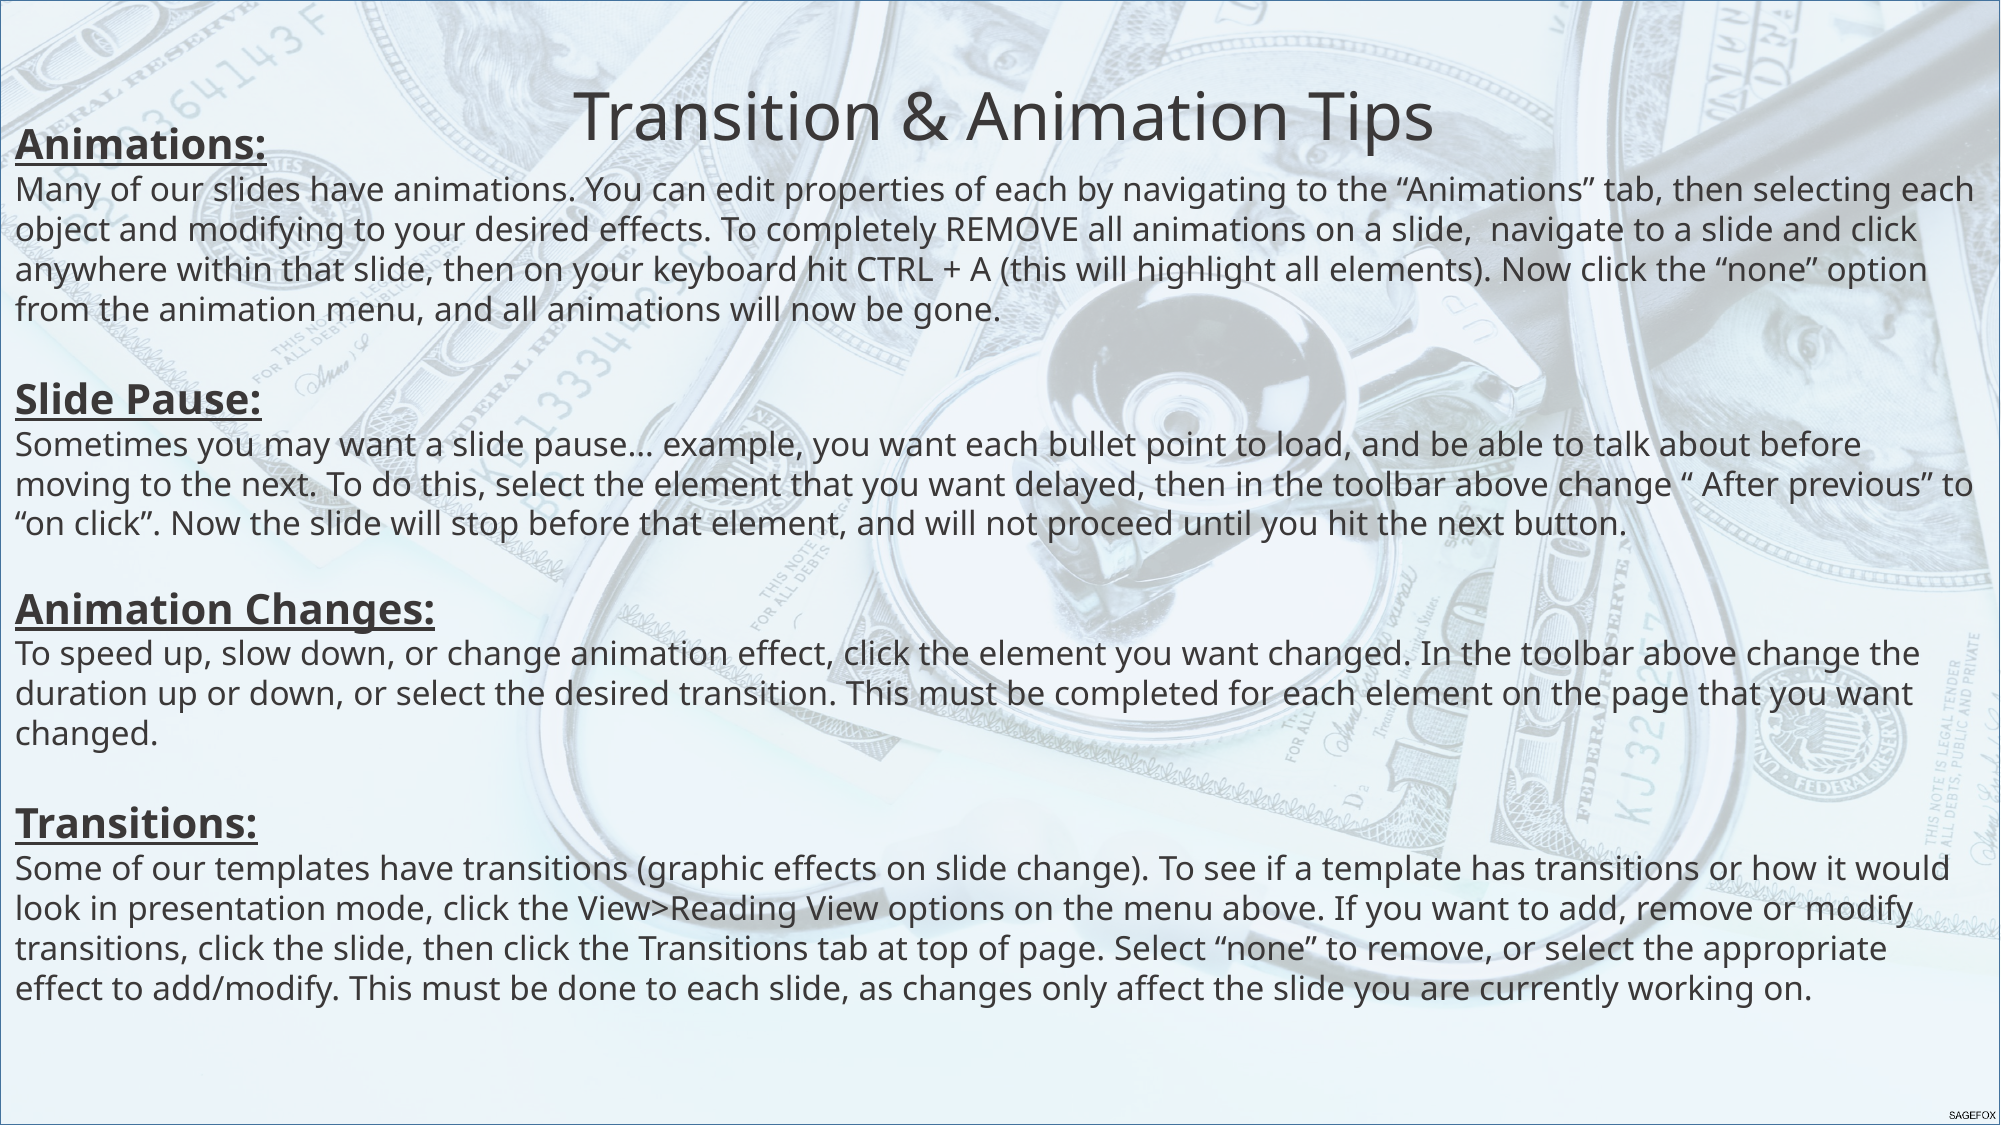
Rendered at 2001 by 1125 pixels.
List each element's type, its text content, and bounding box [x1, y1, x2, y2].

title Transition & Animation Tips [477, 59, 1532, 177]
text_box Animations: Many of our slides have animations. You can edit properties of each by navigating to the “Animations” tab, then selecting each object and modifying to your desired effects. To completely REMOVE all animations on a slide, navigate to a slide and click anywhere within that slide, then on your keyboard hit CTRL + A (this will highlight all elements). Now click the “none” option from the animation menu, and all animations will now be gone. Slide Pause: Sometimes you may want a slide pause… example, you want each bullet point to load, and be able to talk about before moving to the next. To do this, select the element that you want delayed, then in the toolbar above change “ After previous” to “on click”. Now the slide will stop before that element, and will not proceed until you hit the next button. Animation Changes: To speed up, slow down, or change animation effect, click the element you want changed. In the toolbar above change the duration up or down, or select the desired transition. This must be completed for each element on the page that you want changed. Transitions: Some of our templates have transitions (graphic effects on slide change). To see if a template has transitions or how it would look in presentation mode, click the View>Reading View options on the menu above. If you want to add, remove or modify transitions, click the slide, then click the Transitions tab at top of page. Select “none” to remove, or select the appropriate effect to add/modify. This must be done to each slide, as changes only affect the slide you are currently working on. [0, 0, 2000, 1125]
